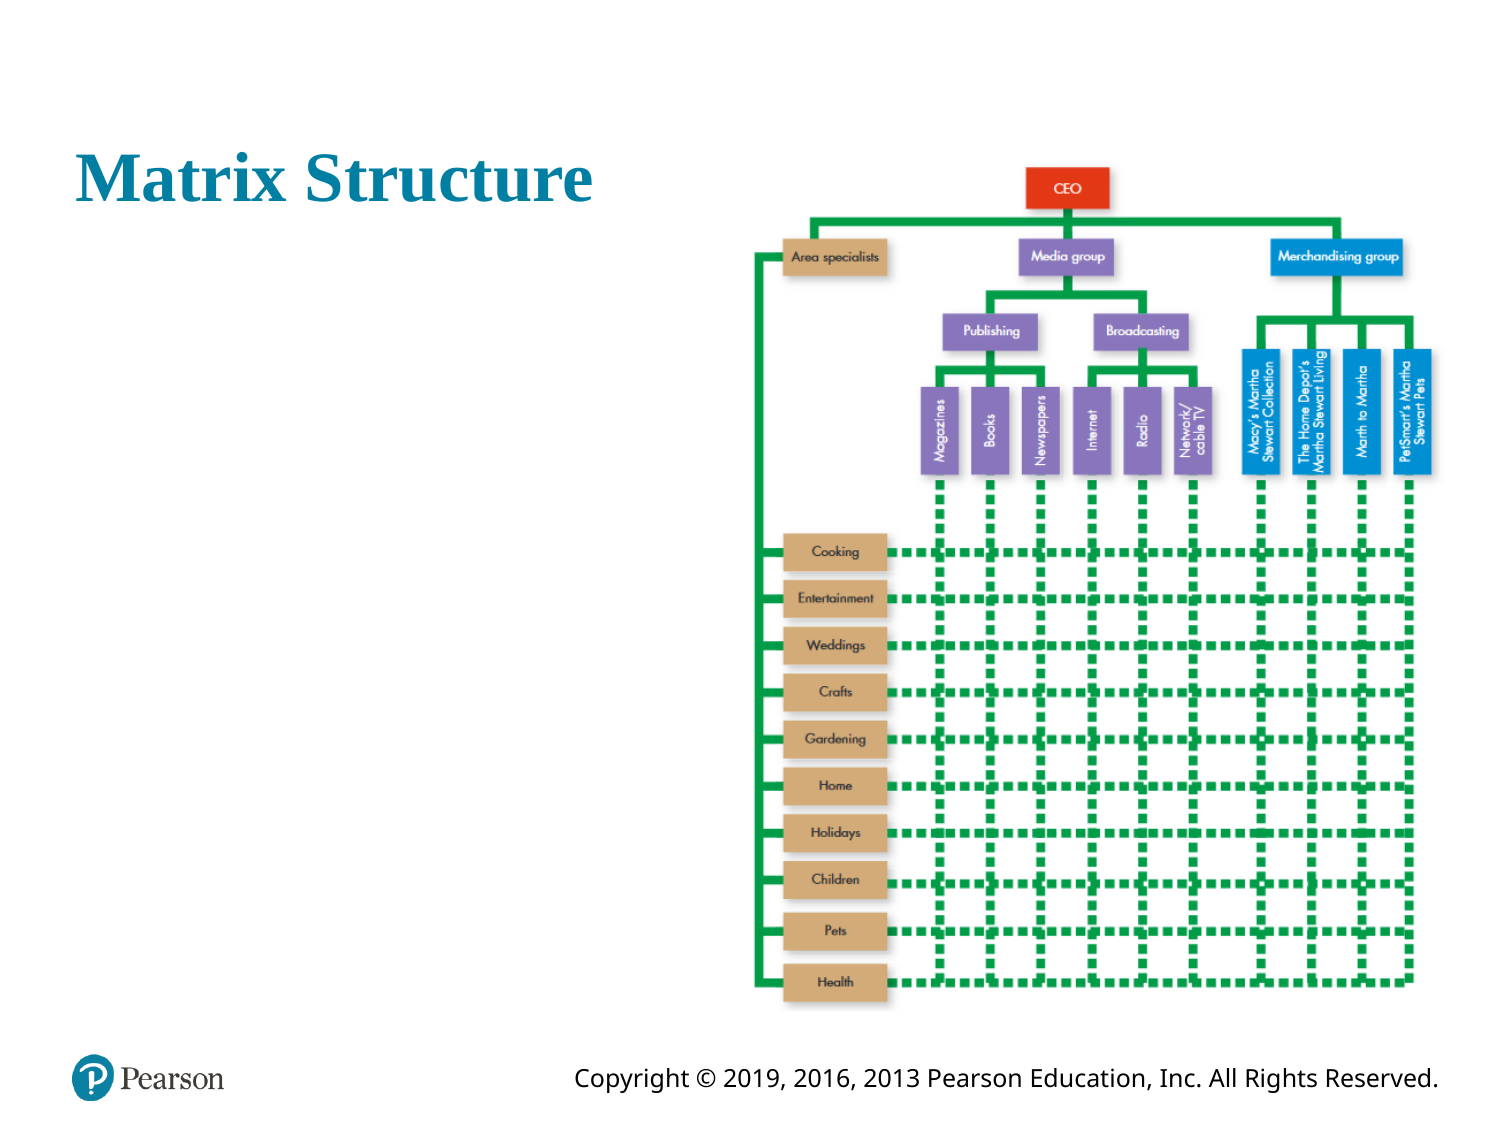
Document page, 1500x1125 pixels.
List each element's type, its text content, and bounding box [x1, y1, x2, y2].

title Matrix Structure [75, 35, 675, 216]
picture [72, 1054, 89, 1072]
picture [99, 1054, 224, 1101]
picture [81, 1064, 107, 1089]
picture [742, 143, 1466, 1013]
picture [72, 1087, 83, 1101]
